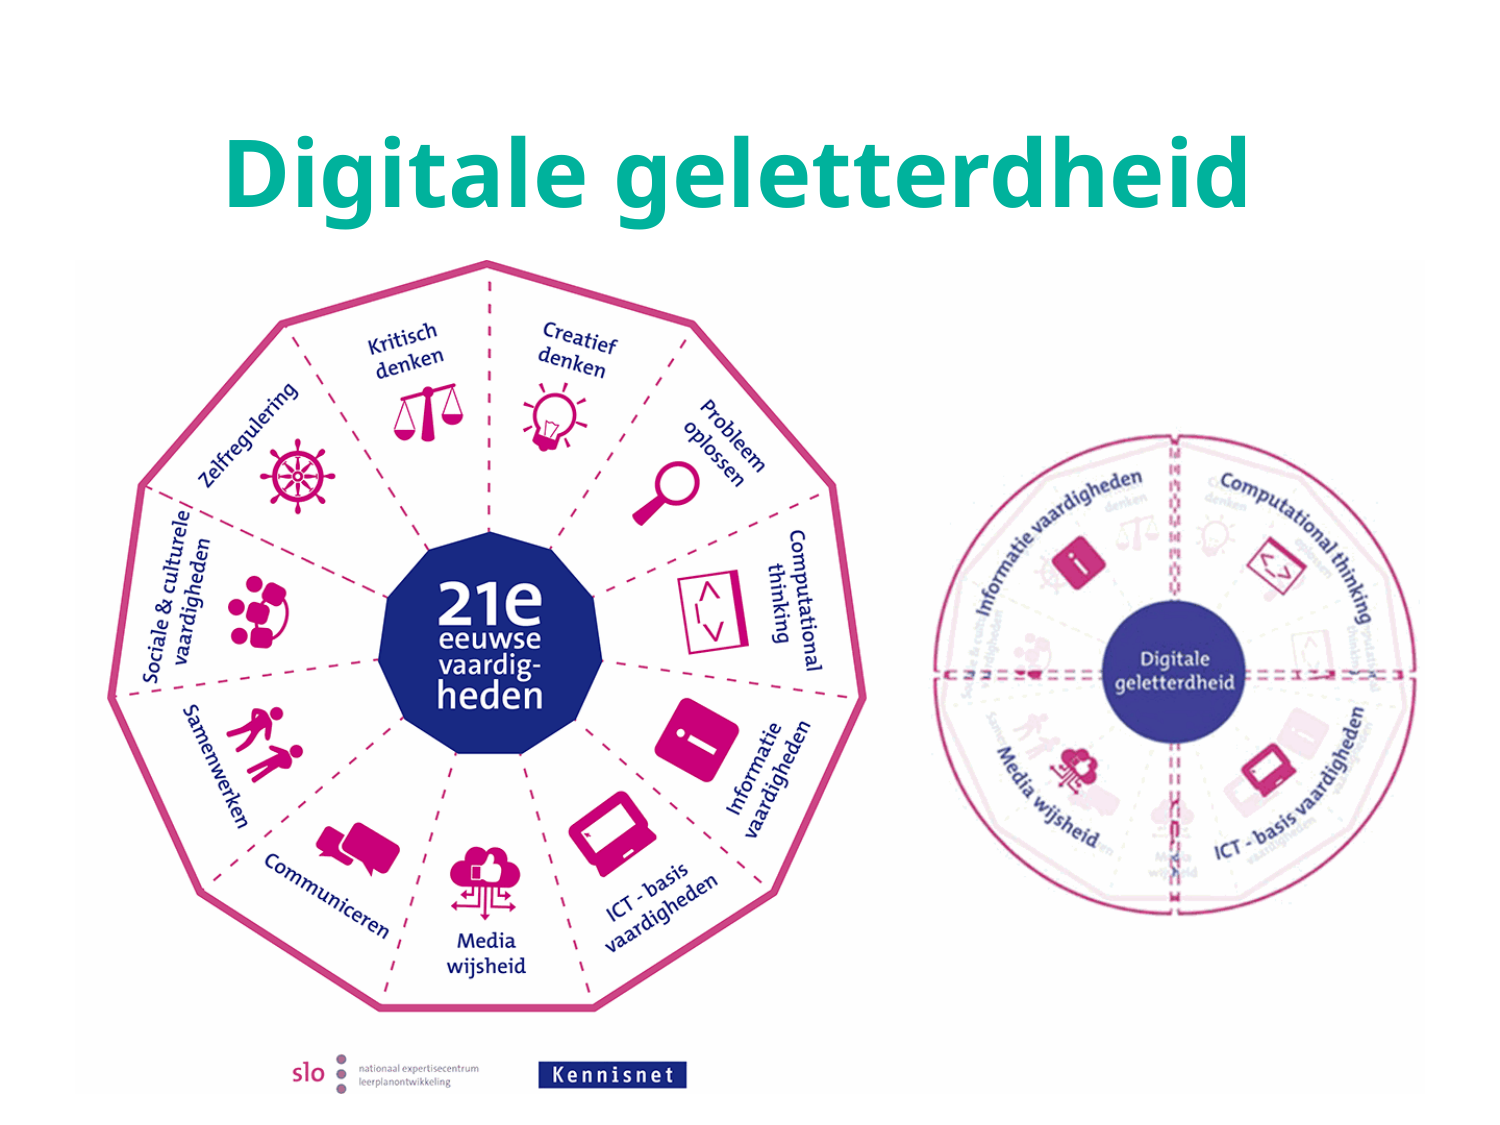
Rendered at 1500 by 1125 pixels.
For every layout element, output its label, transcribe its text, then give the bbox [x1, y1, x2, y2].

title Digitale geletterdheid [206, 0, 1332, 234]
picture [74, 260, 1426, 1095]
